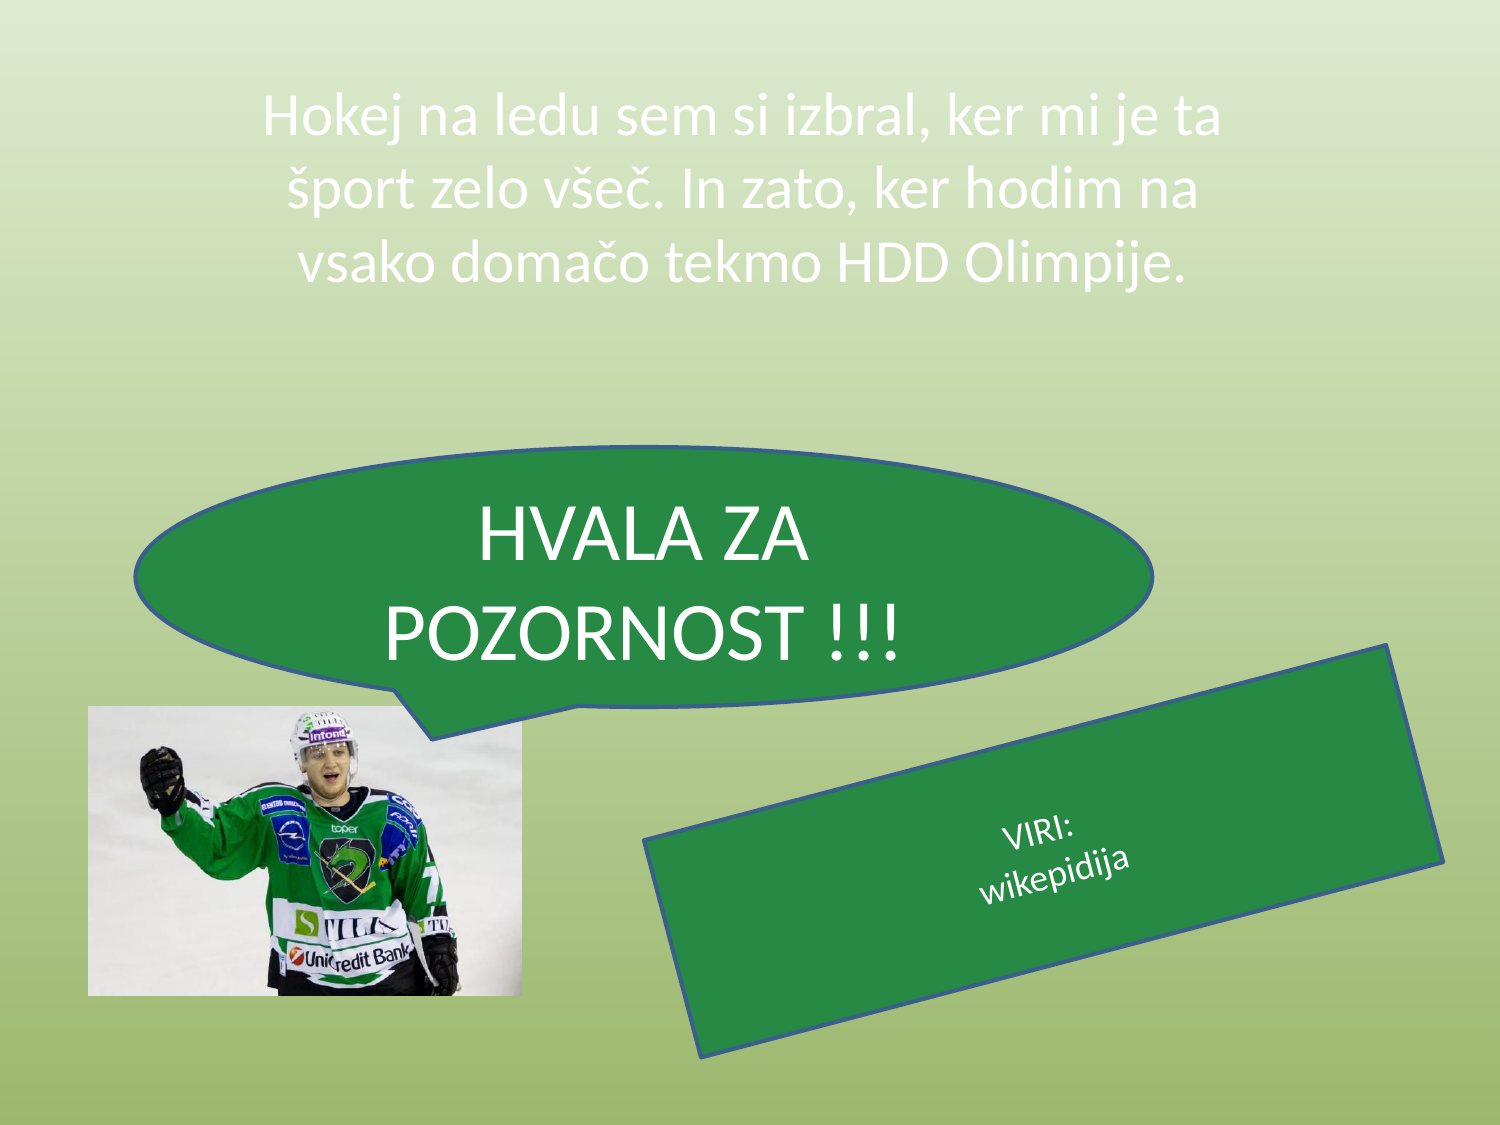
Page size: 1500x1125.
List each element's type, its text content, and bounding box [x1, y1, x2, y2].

text_box VIRI: wikepidija [641, 643, 1446, 1060]
subtitle Hokej na ledu sem si izbral, ker mi je ta šport zelo všeč. In zato, ker hodim na vsako domačo tekmo HDD Olimpije. [218, 66, 1269, 354]
picture [88, 706, 523, 996]
text_box HVALA ZA POZORNOST !!! [133, 444, 1155, 720]
